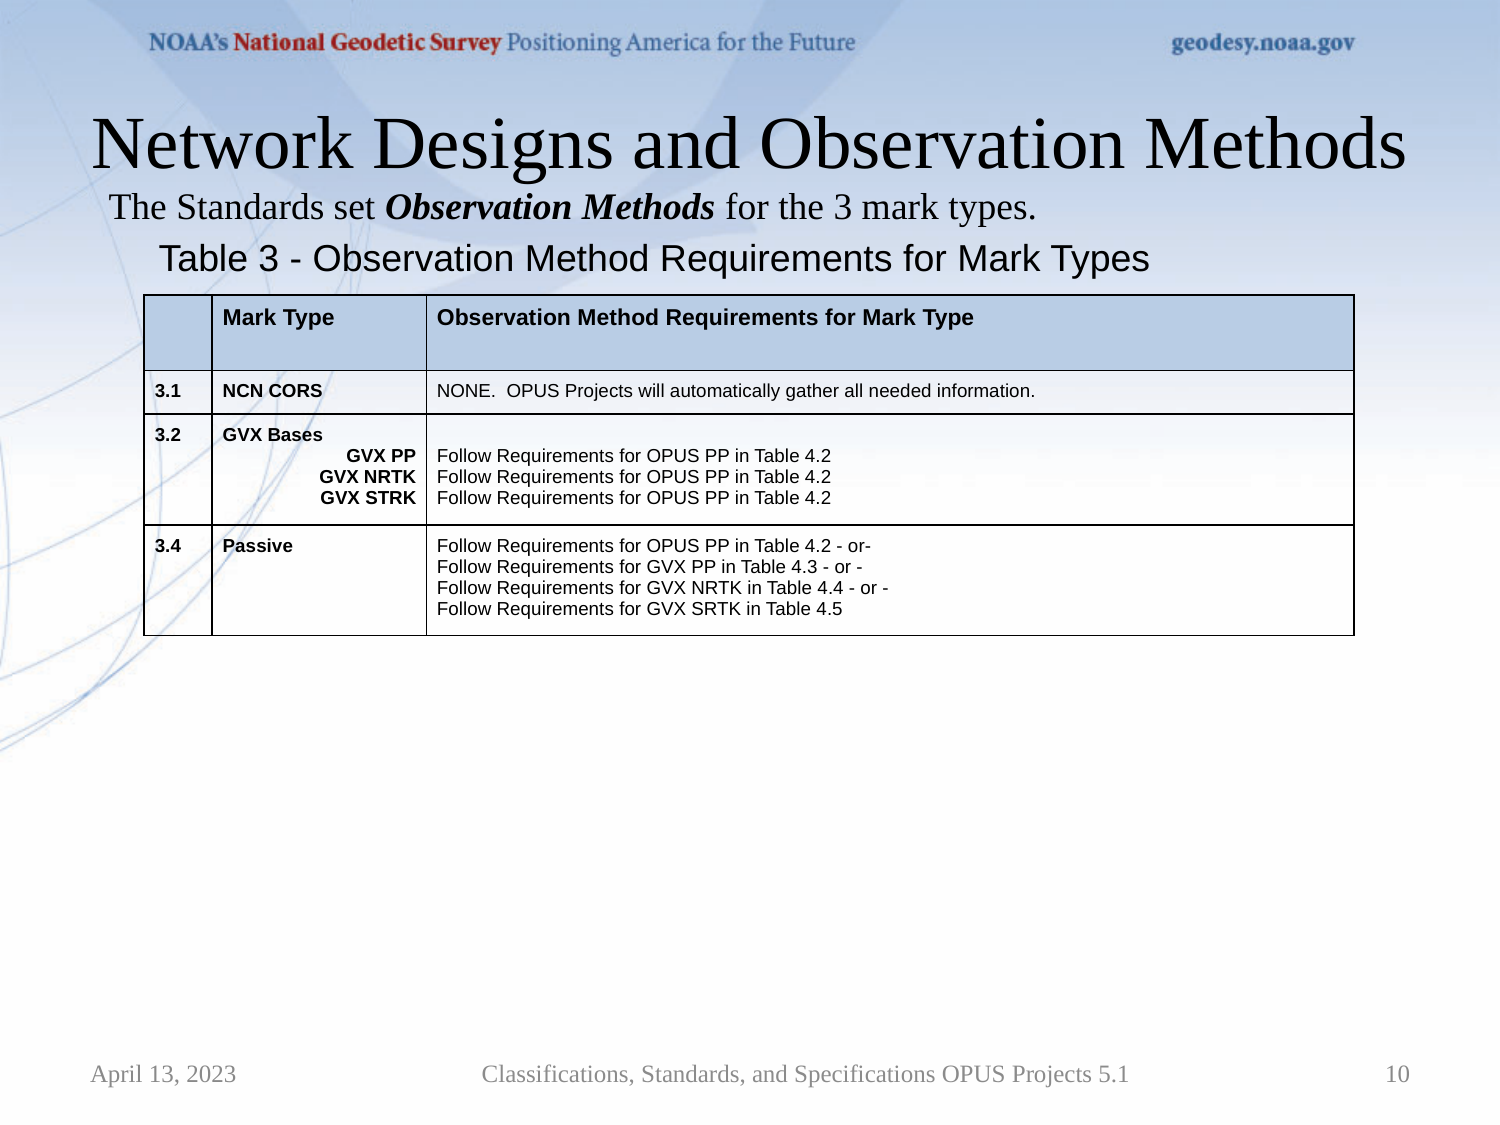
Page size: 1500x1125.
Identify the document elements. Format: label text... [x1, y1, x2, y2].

table_header Observation Method Requirements for Mark Type [427, 296, 1353, 370]
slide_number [75, 1042, 286, 1103]
table_cell NONE. OPUS Projects will automatically gather all needed information. [427, 371, 1353, 413]
table_cell GVX Bases GVX PP GVX NRTK GVX STRK [213, 415, 426, 524]
text_box Table 3 - Observation Method Requirements for Mark Types [144, 226, 1185, 287]
slide_number 10 [1307, 1042, 1425, 1103]
footer Classifications, Standards, and Specifications OPUS Projects 5.1 [345, 1042, 1267, 1103]
title Network Designs and Observation Methods [75, 45, 1425, 233]
table_cell NCN CORS [213, 371, 426, 413]
table_cell Follow Requirements for OPUS PP in Table 4.2 Follow Requirements for OPUS PP in Table 4.2 Follow Requirements for OPUS PP in Table 4.2 [427, 415, 1353, 524]
picture [0, 0, 1500, 1125]
table_cell Follow Requirements for OPUS PP in Table 4.2 - or- Follow Requirements for GVX PP in Table 4.3 - or - Follow Requirements for GVX NRTK in Table 4.4 - or - Follow Requirements for GVX SRTK in Table 4.5 [427, 526, 1353, 635]
table_cell 3.4 [145, 526, 211, 635]
table_cell 3.2 [145, 415, 211, 524]
table_header [145, 296, 211, 370]
table_header Mark Type [213, 296, 426, 370]
text_box The Standards set Observation Methods for the 3 mark types. [93, 174, 1229, 235]
table_cell Passive [213, 526, 426, 635]
table_cell 3.1 [145, 371, 211, 413]
